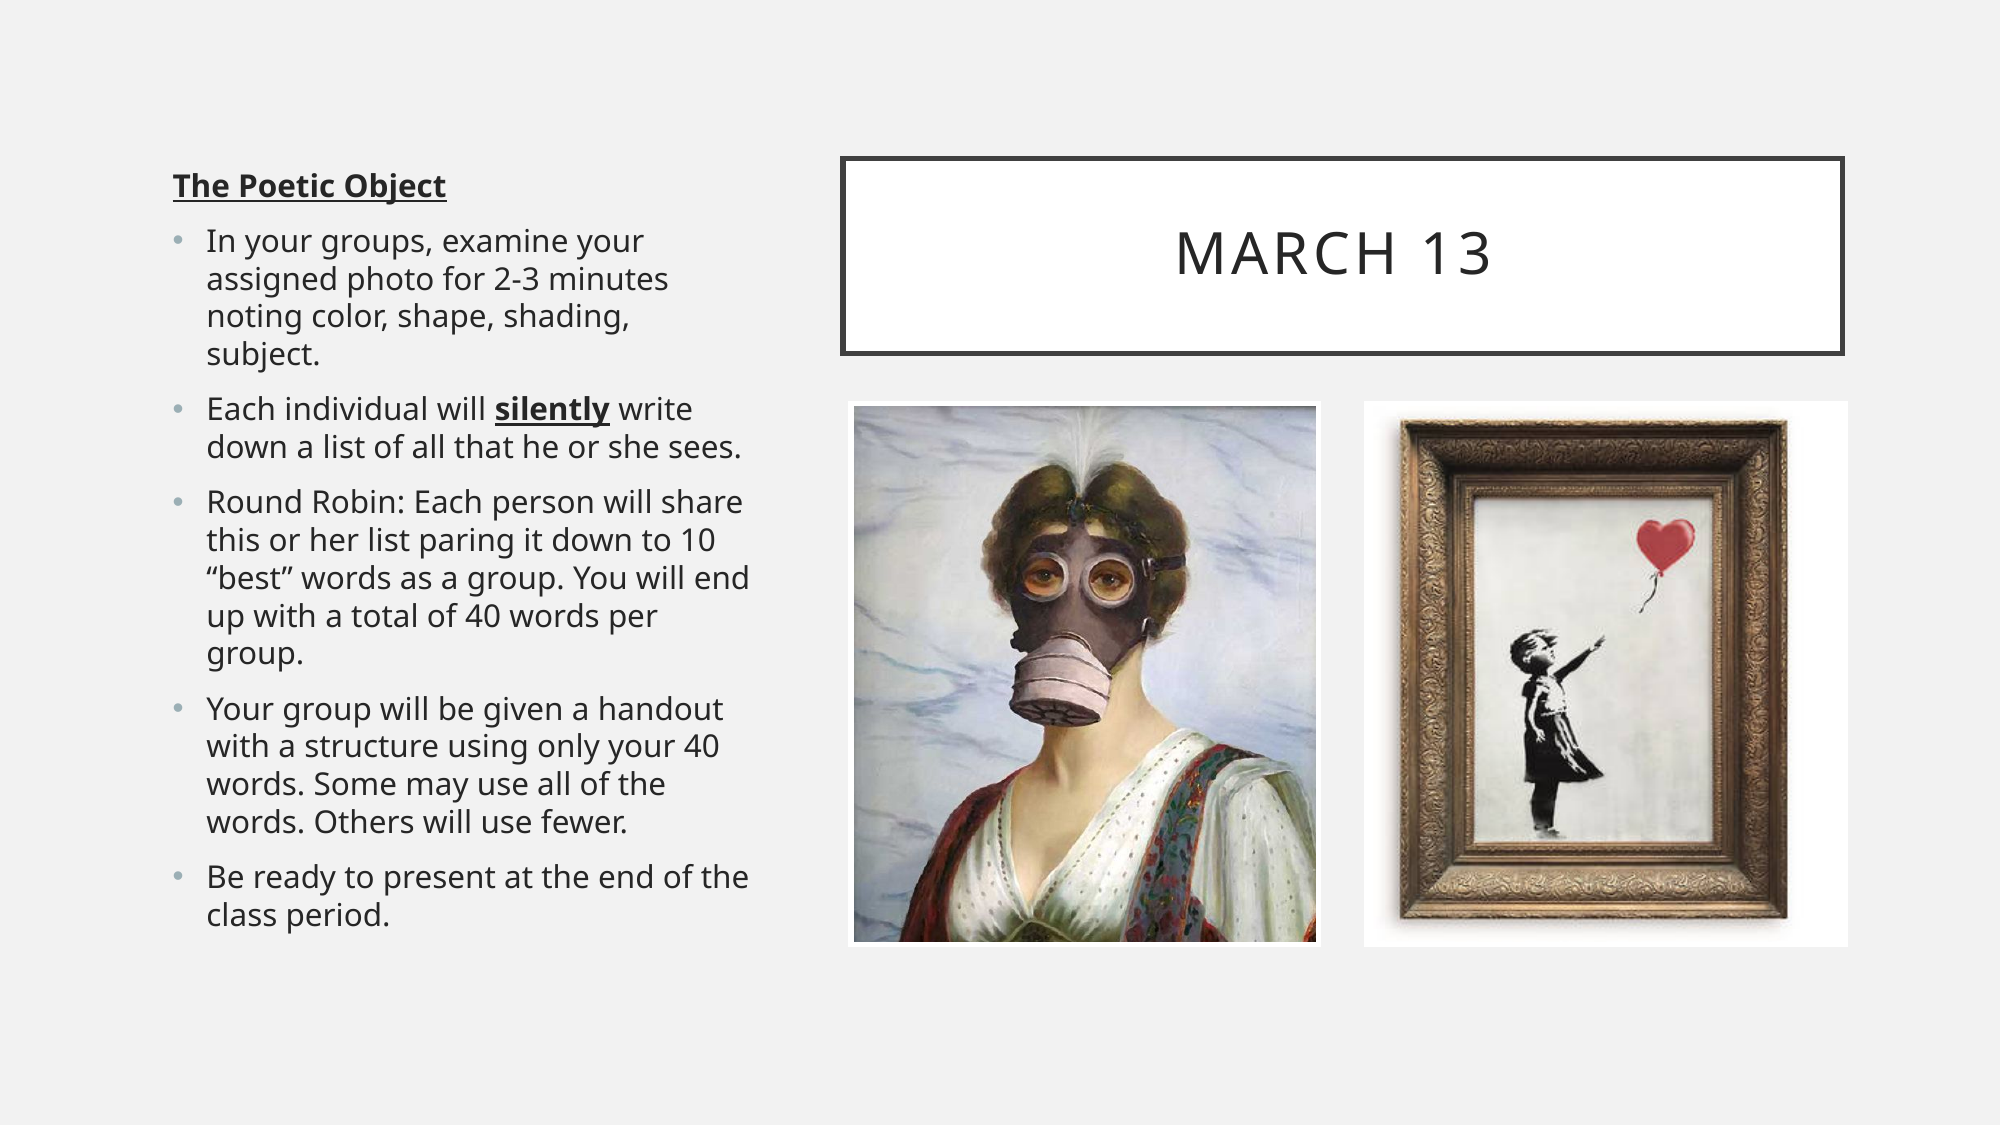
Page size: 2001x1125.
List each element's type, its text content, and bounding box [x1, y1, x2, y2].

list The Poetic Object In your groups, examine your assigned photo for 2-3 minutes noting color, shape, shading, subject. Each individual will silently write down a list of all that he or she sees. Round Robin: Each person will share this or her list paring it down to 10 “best” words as a group. You will end up with a total of 40 words per group. Your group will be given a handout with a structure using only your 40 words. Some may use all of the words. Others will use fewer. Be ready to present at the end of the class period. [157, 158, 766, 942]
picture [1369, 405, 1843, 942]
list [853, 405, 1317, 942]
title March 13 [840, 156, 1845, 356]
